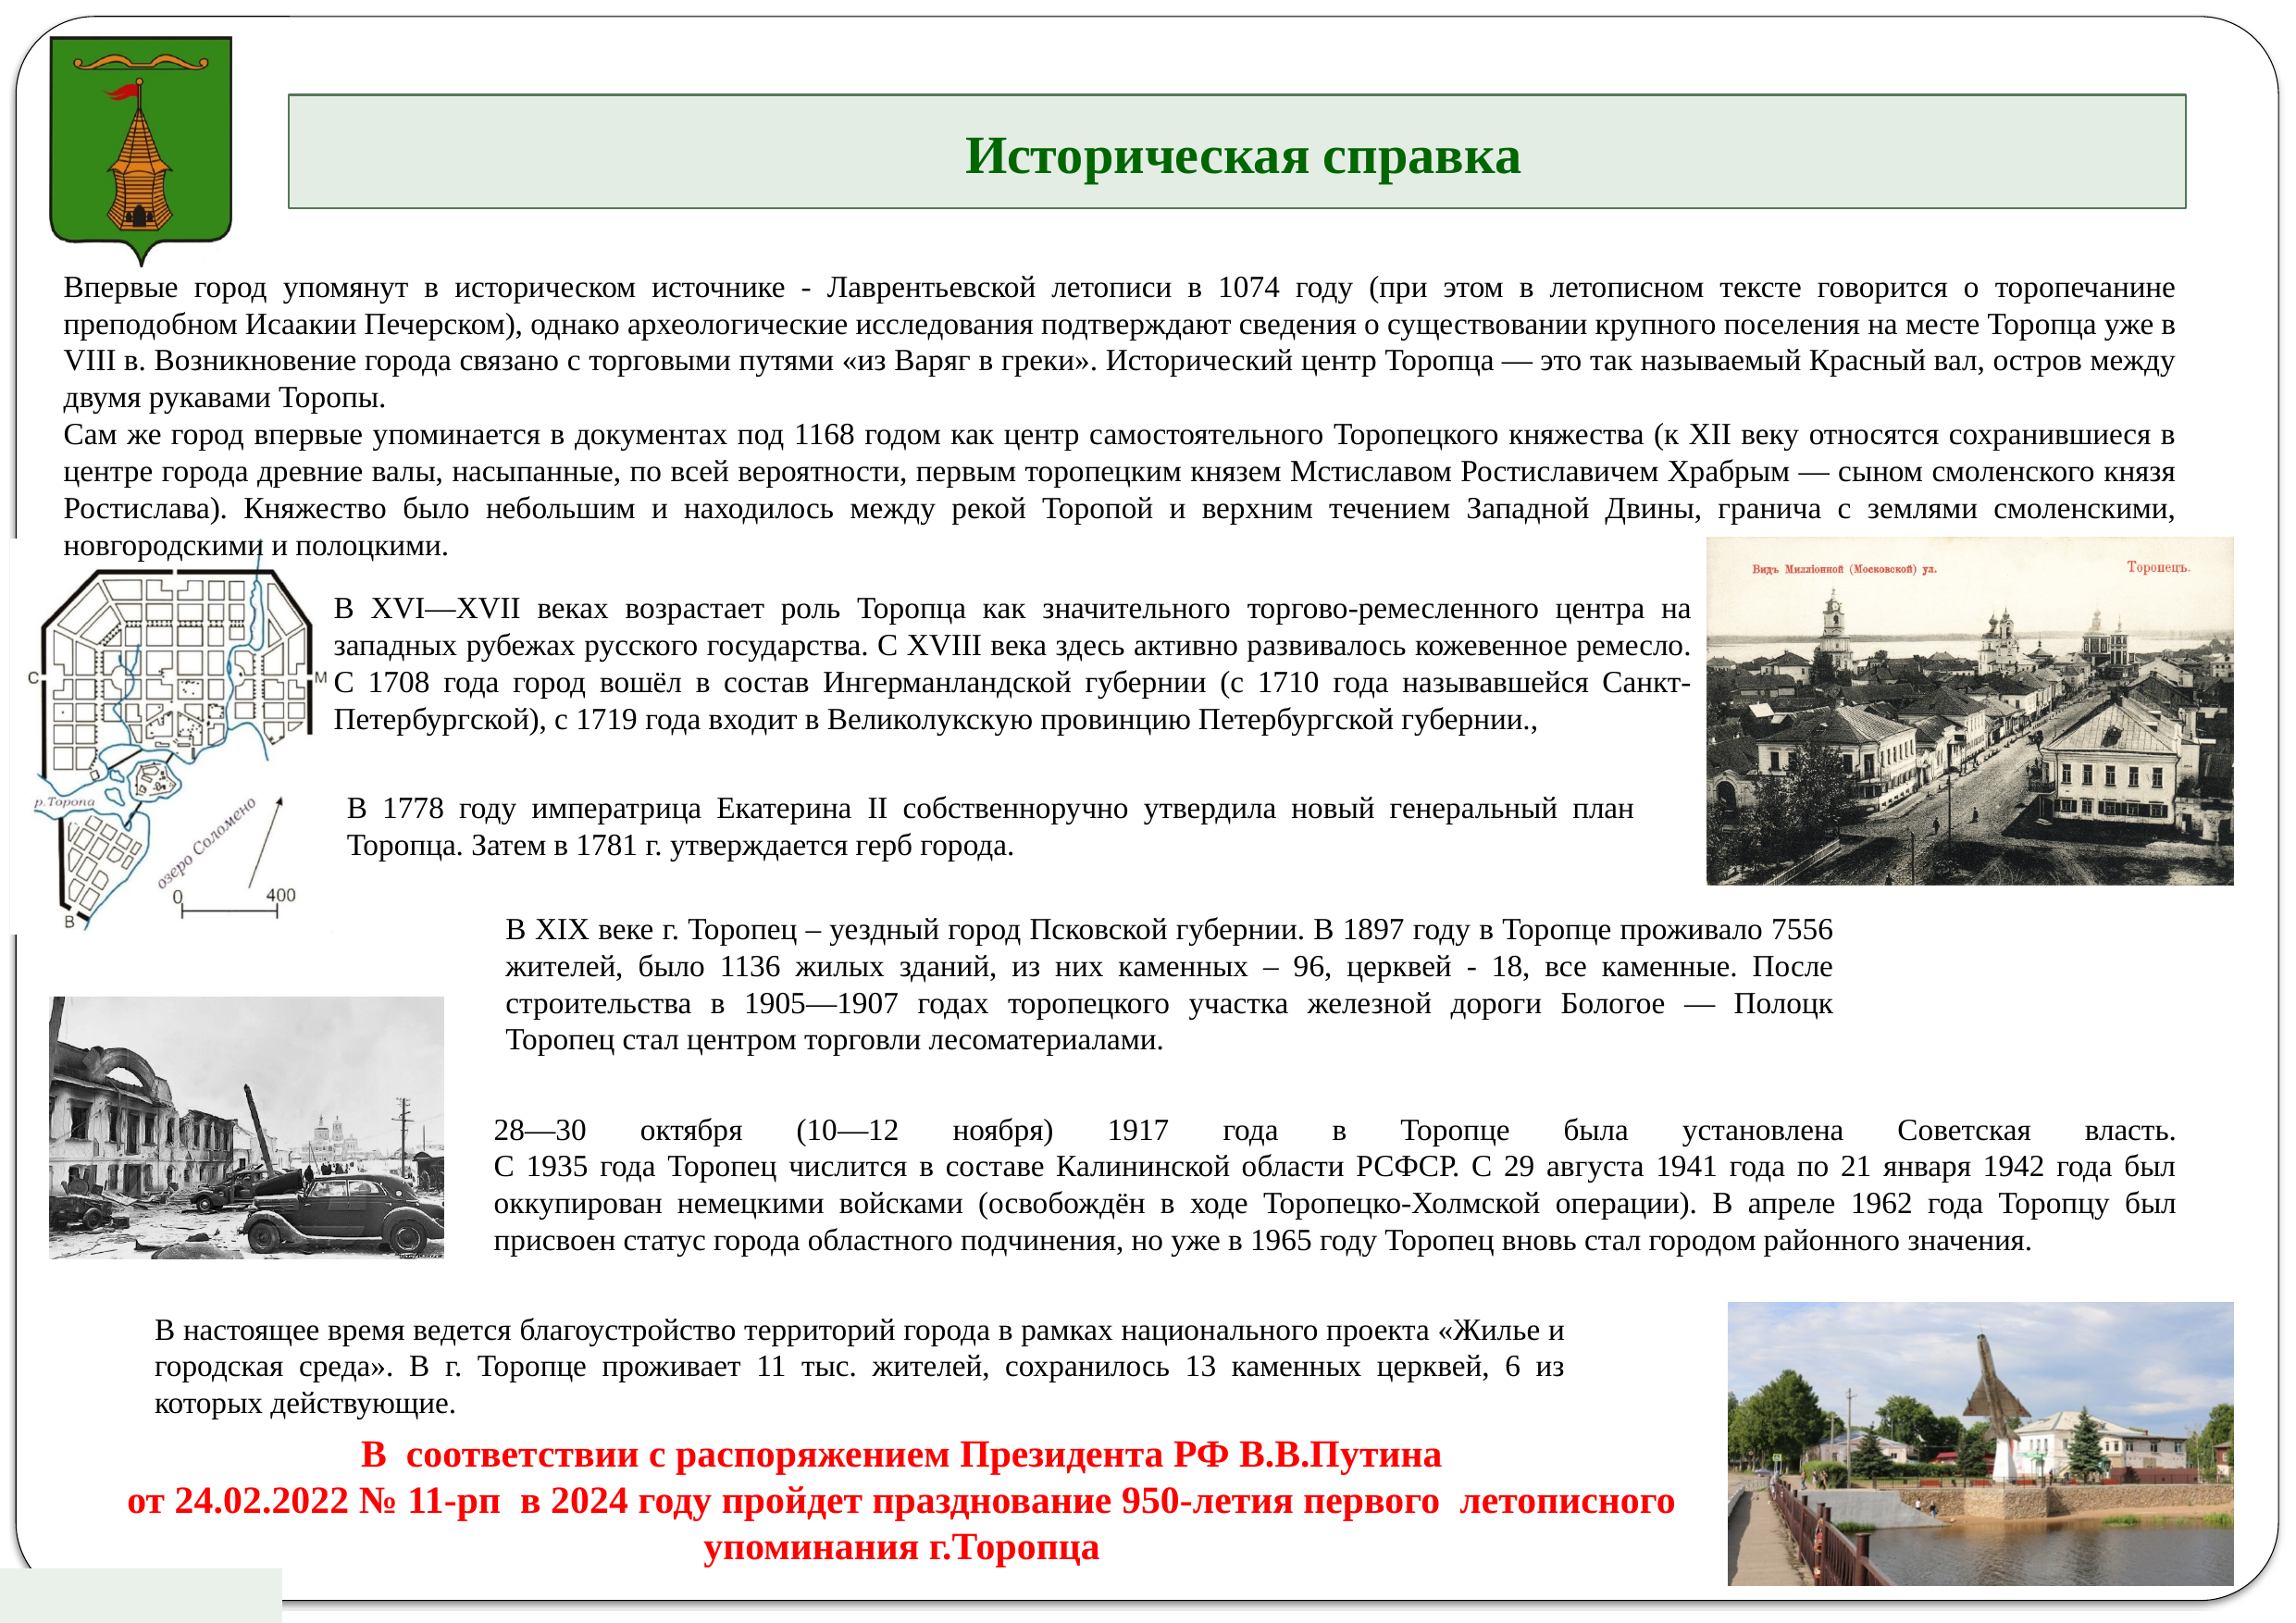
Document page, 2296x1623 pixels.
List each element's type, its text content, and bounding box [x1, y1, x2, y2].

picture [10, 539, 334, 935]
text_box В 1778 году императрица Екатерина II собственноручно утвердила новый генеральный план Торопца. Затем в 1781 г. утверждается герб города. [338, 780, 1650, 869]
text_box В XIX веке г. Торопец – уездный город Псковской губернии. В 1897 году в Торопце проживало 7556 жителей, было 1136 жилых зданий, из них каменных – 96, церквей - 18, все каменные. После строительства в 1905—1907 годах торопецкого участка железной дороги Бологое — Полоцк Торопец стал центром торговли лесоматериалами. [491, 901, 1850, 1063]
picture [49, 36, 232, 267]
text_box В соответствии с распоряжением Президента РФ В.В.Путина от 24.02.2022 № 11-рп в 2024 году пройдет празднование 950-летия первого летописного упоминания г.Торопца [49, 1421, 1755, 1621]
text_box 28—30 октября (10—12 ноября) 1917 года в Торопце была установлена Советская власть. С 1935 года Торопец числится в составе Калининской области РСФСР. С 29 августа 1941 года по 21 января 1942 года был оккупирован немецкими войсками (освобождён в ходе Торопецко-Холмской операции). В апреле 1962 года Торопцу был присвоен статус города областного подчинения, но уже в 1965 году Торопец вновь стал городом районного значения. [479, 1102, 2193, 1264]
text_box Историческая справка [288, 93, 2187, 209]
text_box Впервые город упомянут в историческом источнике - Лаврентьевской летописи в 1074 году (при этом в летописном тексте говорится о торопечанине преподобном Исаакии Печерском), однако археологические исследования подтверждают сведения о существовании крупного поселения на месте Торопца уже в VIII в. Возникновение города связано с торговыми путями «из Варяг в греки». Исторический центр Торопца — это так называемый Красный вал, остров между двумя рукавами Торопы. Сам же город впервые упоминается в документах под 1168 годом как центр самостоятельного Торопецкого княжества (к XII веку относятся сохранившиеся в центре города древние валы, насыпанные, по всей вероятности, первым торопецким князем Мстиславом Ростиславичем Храбрым — сыном смоленского князя Ростислава). Княжество было небольшим и находилось между рекой Торопой и верхним течением Западной Двины, гранича с землями смоленскими, новгородскими и полоцкими. [49, 259, 2193, 569]
text_box В настоящее время ведется благоустройство территорий города в рамках национального проекта «Жилье и городская среда». В г. Торопце проживает 11 тыс. жителей, сохранилось 13 каменных церквей, 6 из которых действующие. [141, 1302, 1581, 1421]
picture [49, 997, 444, 1260]
picture [1728, 1302, 2234, 1586]
picture [1706, 537, 2234, 886]
text_box В XVI—XVII веках возрастает роль Торопца как значительного торгово-ремесленного центра на западных рубежах русского государства. С XVIII века здесь активно развивалось кожевенное ремесло. С 1708 года город вошёл в состав Ингерманландской губернии (с 1710 года называвшейся Санкт-Петербургской), с 1719 года входит в Великолукскую провинцию Петербургской губернии., [338, 581, 1701, 743]
